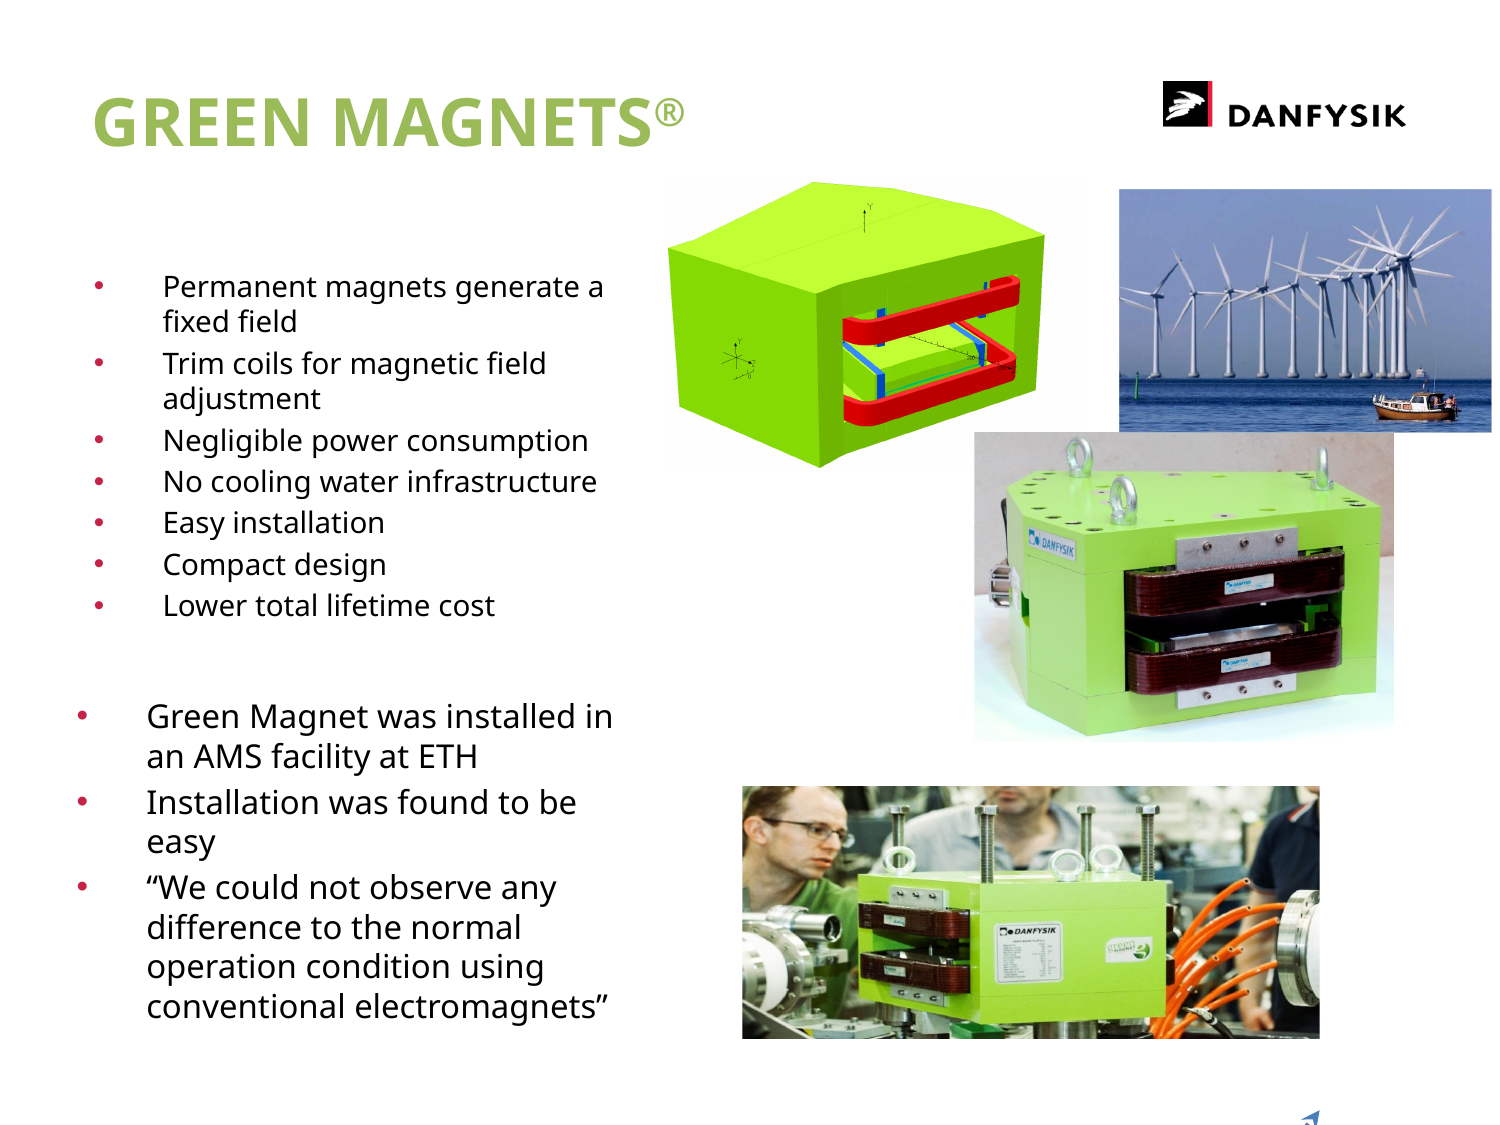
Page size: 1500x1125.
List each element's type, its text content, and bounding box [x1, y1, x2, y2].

picture [666, 179, 1492, 742]
text_box Green Magnet was installed in an AMS facility at ETH Installation was found to be easy “We could not observe any difference to the normal operation condition using conventional electromagnets” [29, 671, 662, 1109]
picture [742, 786, 1320, 1039]
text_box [1290, 1110, 1320, 1125]
list Permanent magnets generate a fixed field Trim coils for magnetic field adjustment Negligible power consumption No cooling water infrastructure Easy installation Compact design Lower total lifetime cost [46, 244, 680, 681]
text_box GREEN MAGNETS® [76, 54, 1427, 185]
